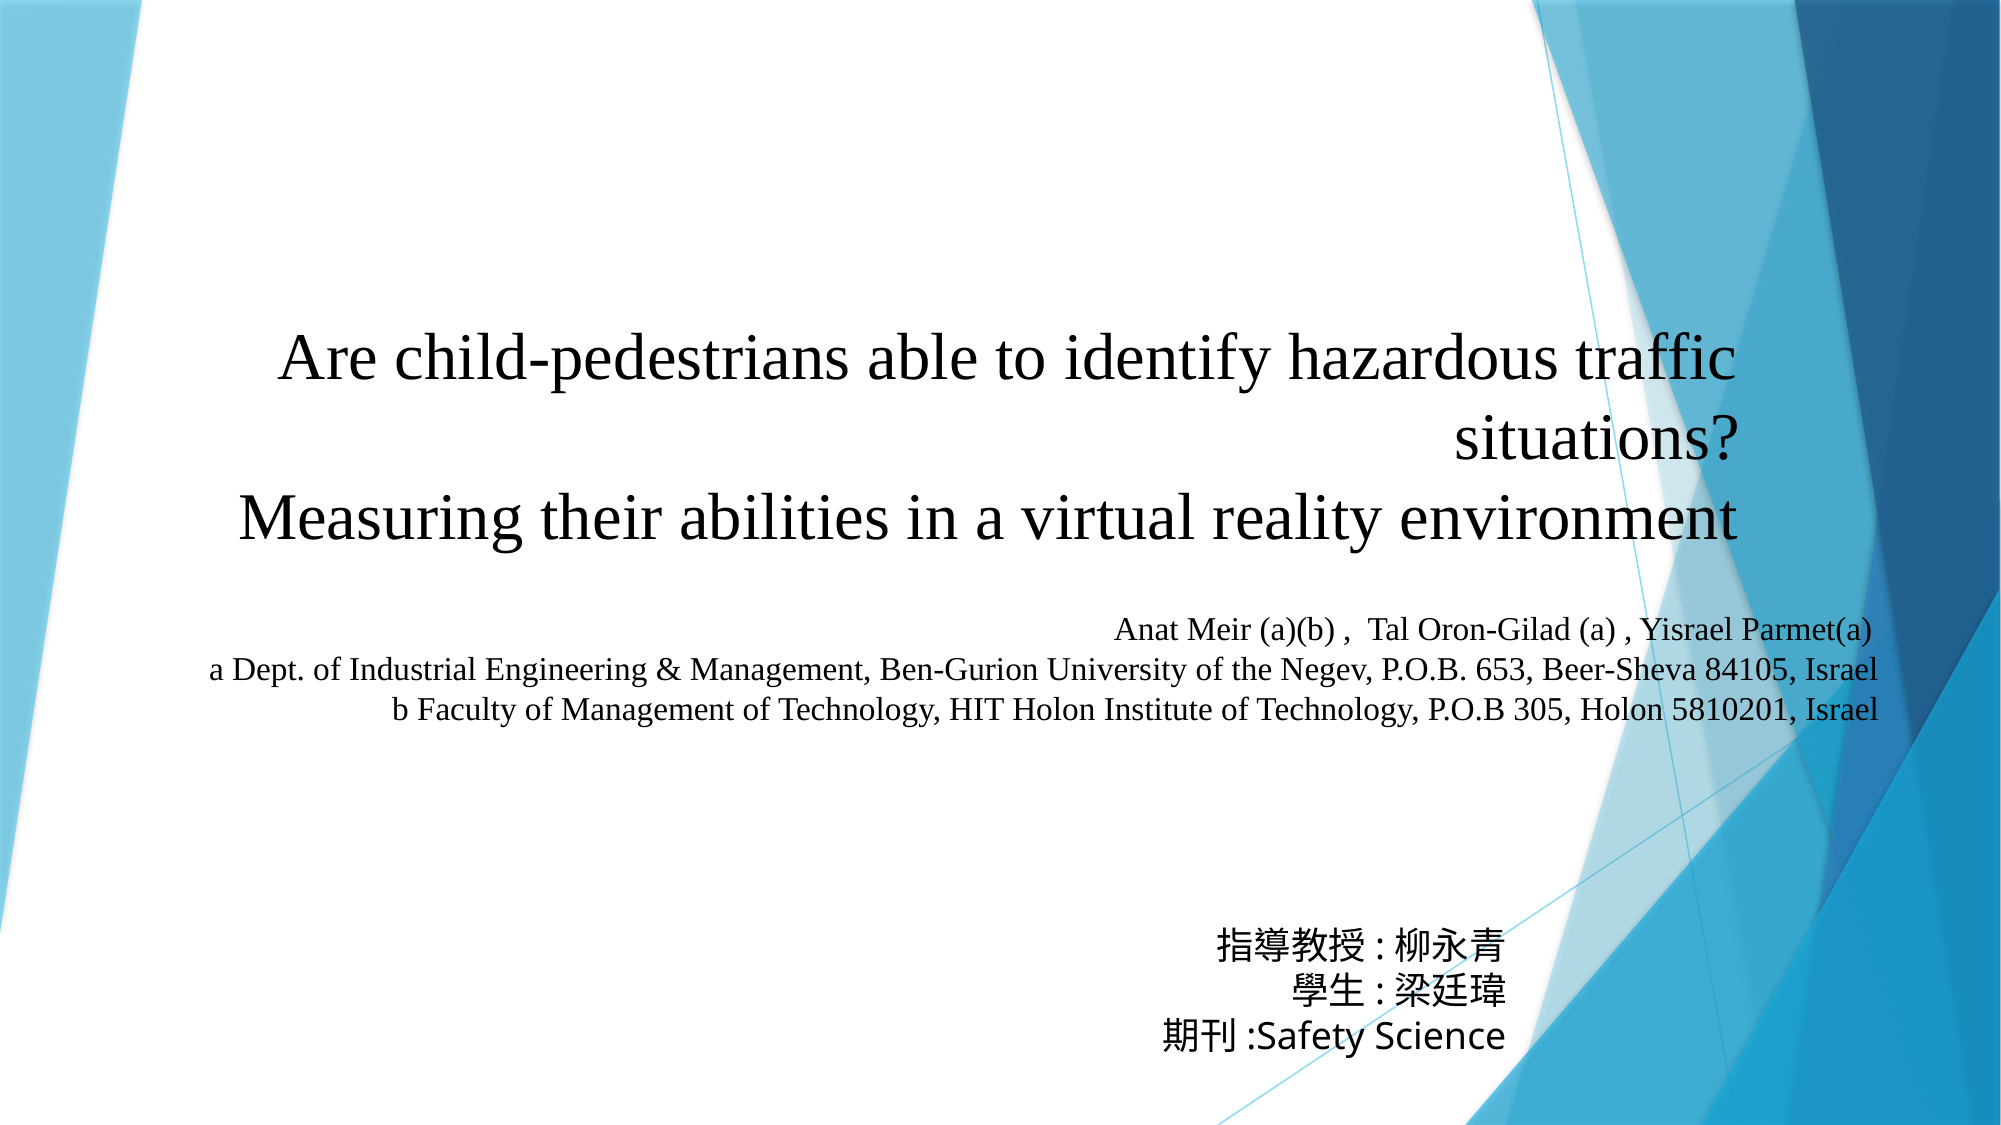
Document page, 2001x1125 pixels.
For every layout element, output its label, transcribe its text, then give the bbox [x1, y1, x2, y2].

subtitle Anat Meir (a)(b) , Tal Oron-Gilad (a) , Yisrael Parmet(a) a Dept. of Industrial Engineering & Management, Ben-Gurion University of the Negev, P.O.B. 653, Beer-Sheva 84105, Israel b Faculty of Management of Technology, HIT Holon Institute of Technology, P.O.B 305, Holon 5810201, Israel [0, 600, 1897, 780]
title Are child-pedestrians able to identify hazardous traffic situations? Measuring their abilities in a virtual reality environment [12, 245, 1756, 600]
text_box 指導教授:柳永青 學生:梁廷瑋 期刊:Safety Science [988, 914, 1522, 1064]
